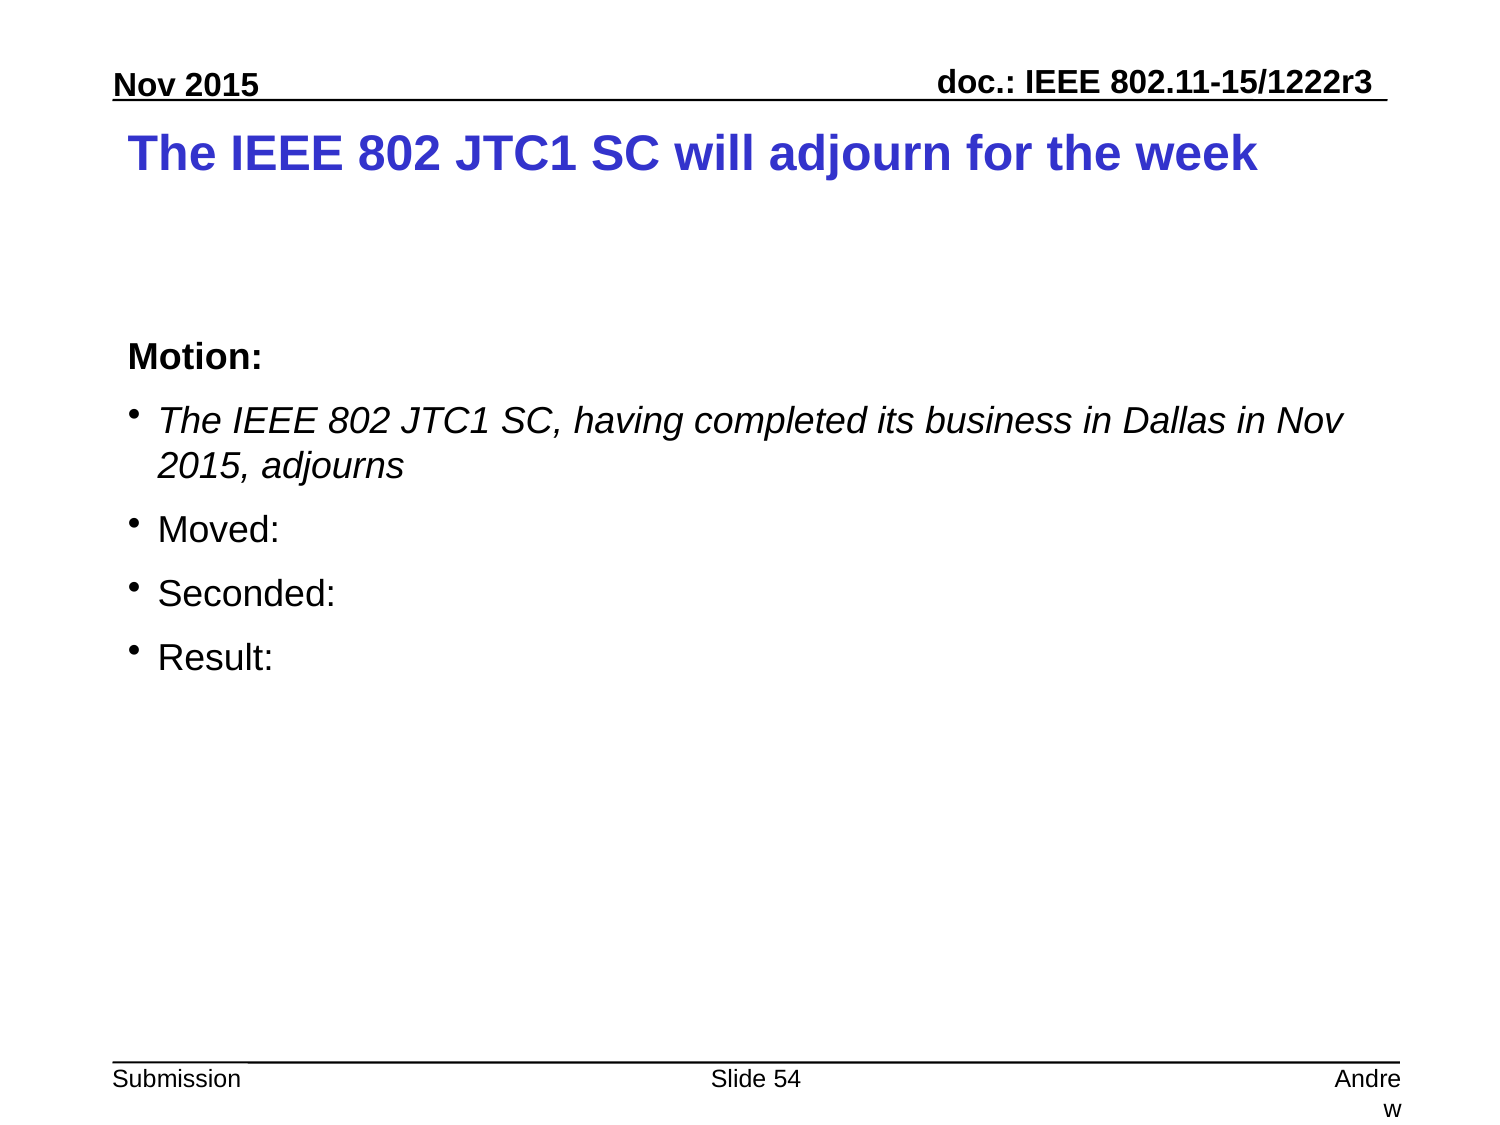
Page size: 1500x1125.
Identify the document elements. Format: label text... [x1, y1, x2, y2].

list Motion: The IEEE 802 JTC1 SC, having completed its business in Dallas in Nov 2015, adjourns Moved: Seconded: Result: [112, 324, 1388, 1000]
footer Andrew Myles, Cisco [1320, 1061, 1402, 1093]
title The IEEE 802 JTC1 SC will adjourn for the week [112, 112, 1388, 288]
slide_number Slide 54 [709, 1061, 803, 1093]
